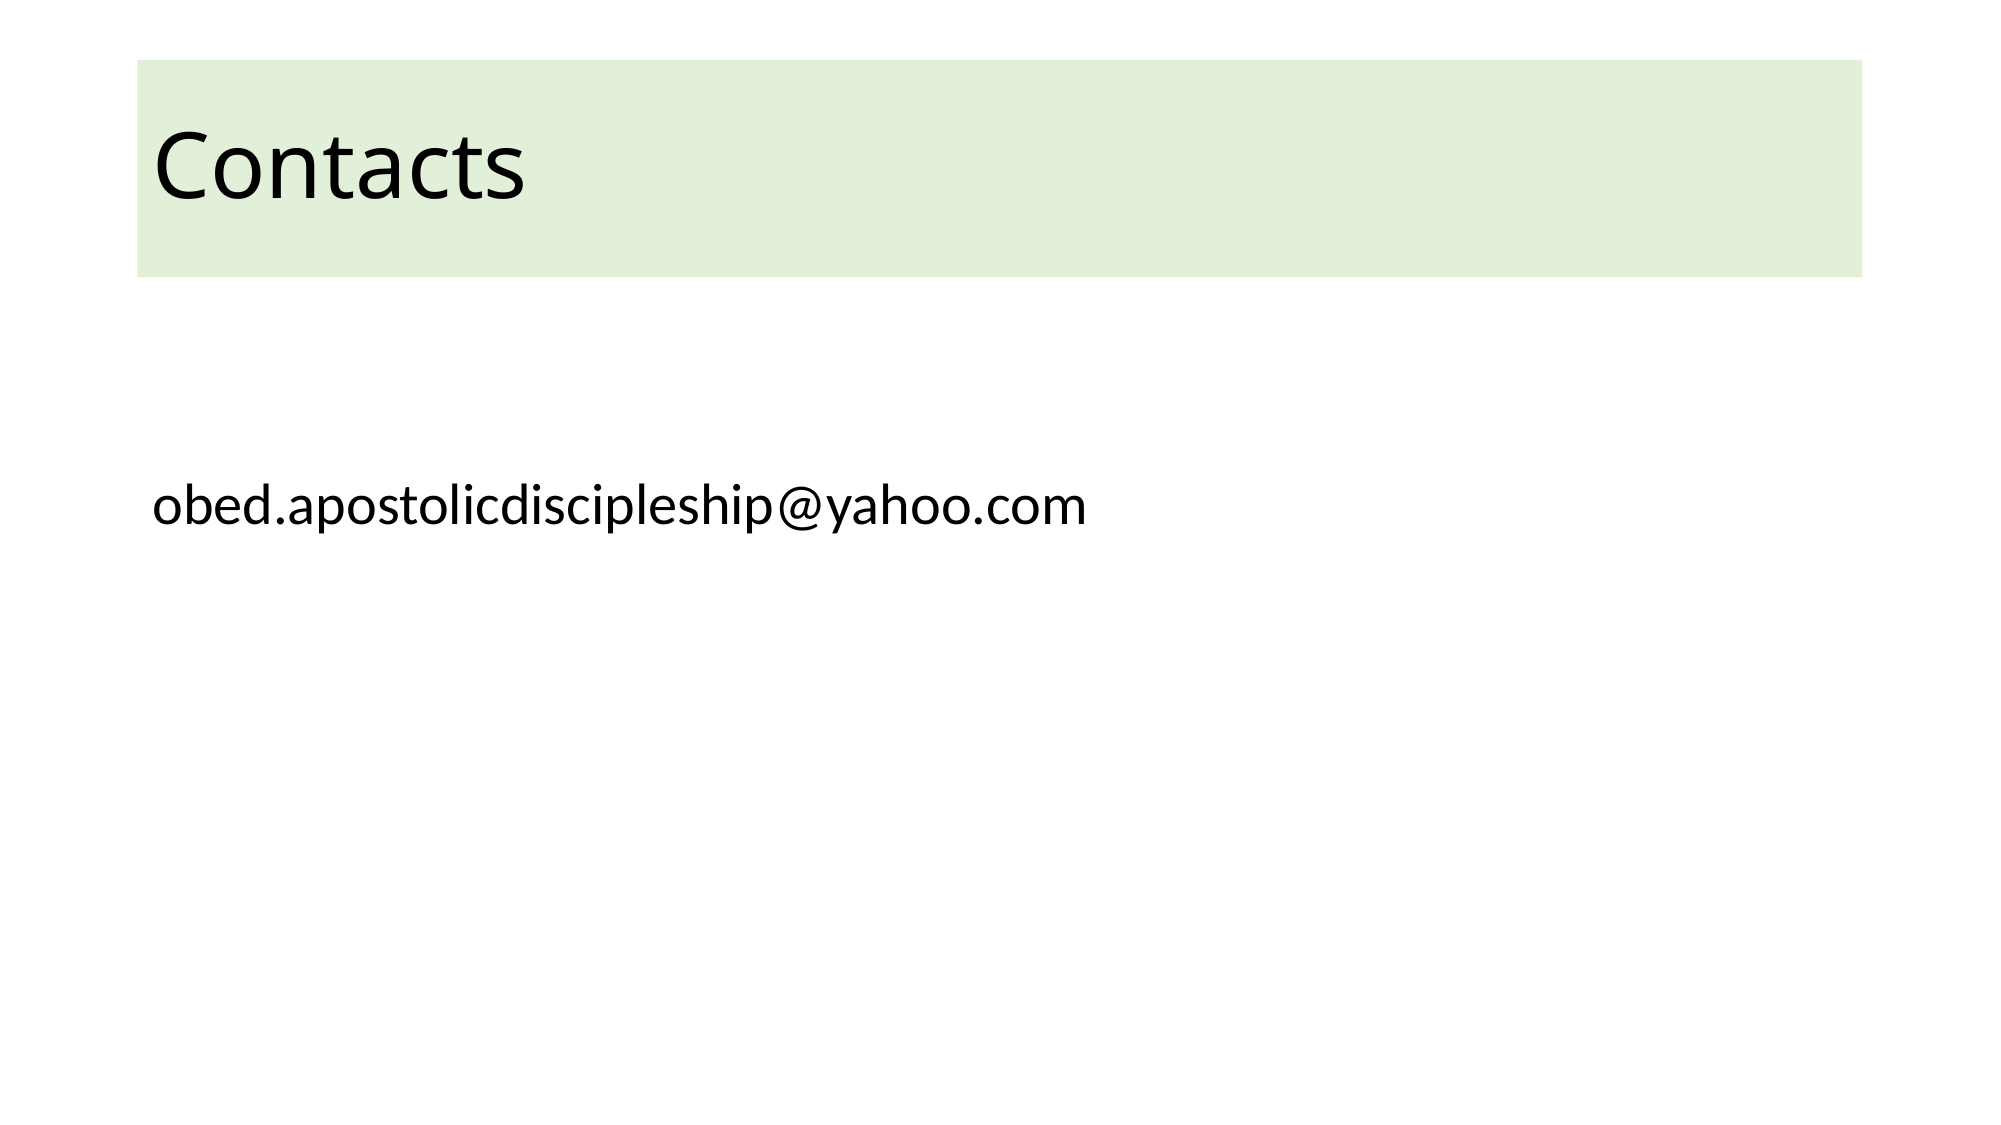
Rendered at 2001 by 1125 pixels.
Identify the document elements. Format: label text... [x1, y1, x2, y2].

title Contacts [137, 59, 1863, 278]
list obed.apostolicdiscipleship@yahoo.com [137, 299, 1863, 1014]
